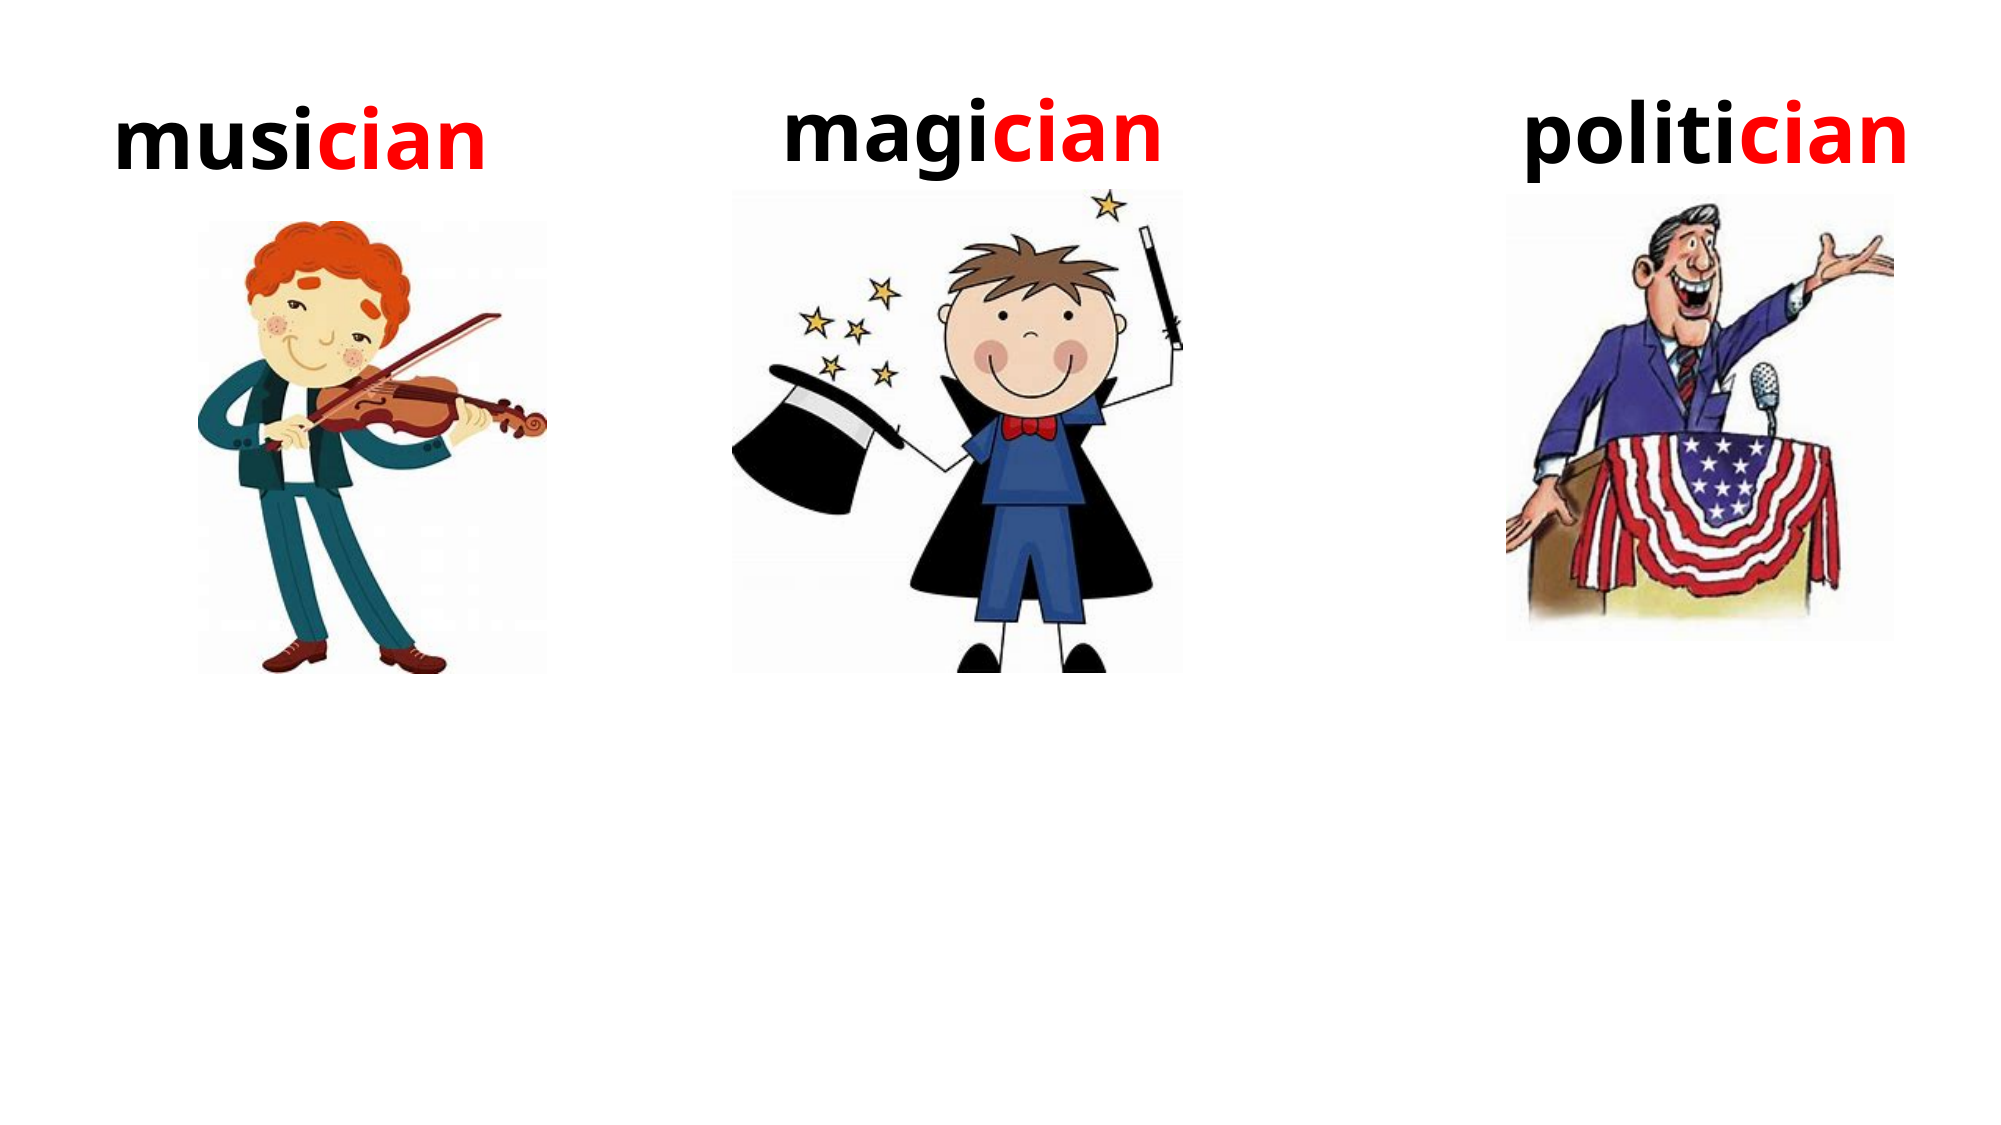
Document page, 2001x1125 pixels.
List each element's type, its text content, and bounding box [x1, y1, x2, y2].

text_box musician [31, 78, 572, 194]
text_box magician [703, 70, 1244, 186]
text_box politician [1446, 73, 1987, 189]
picture [732, 189, 1183, 673]
picture [198, 221, 547, 674]
picture [1506, 194, 1894, 641]
